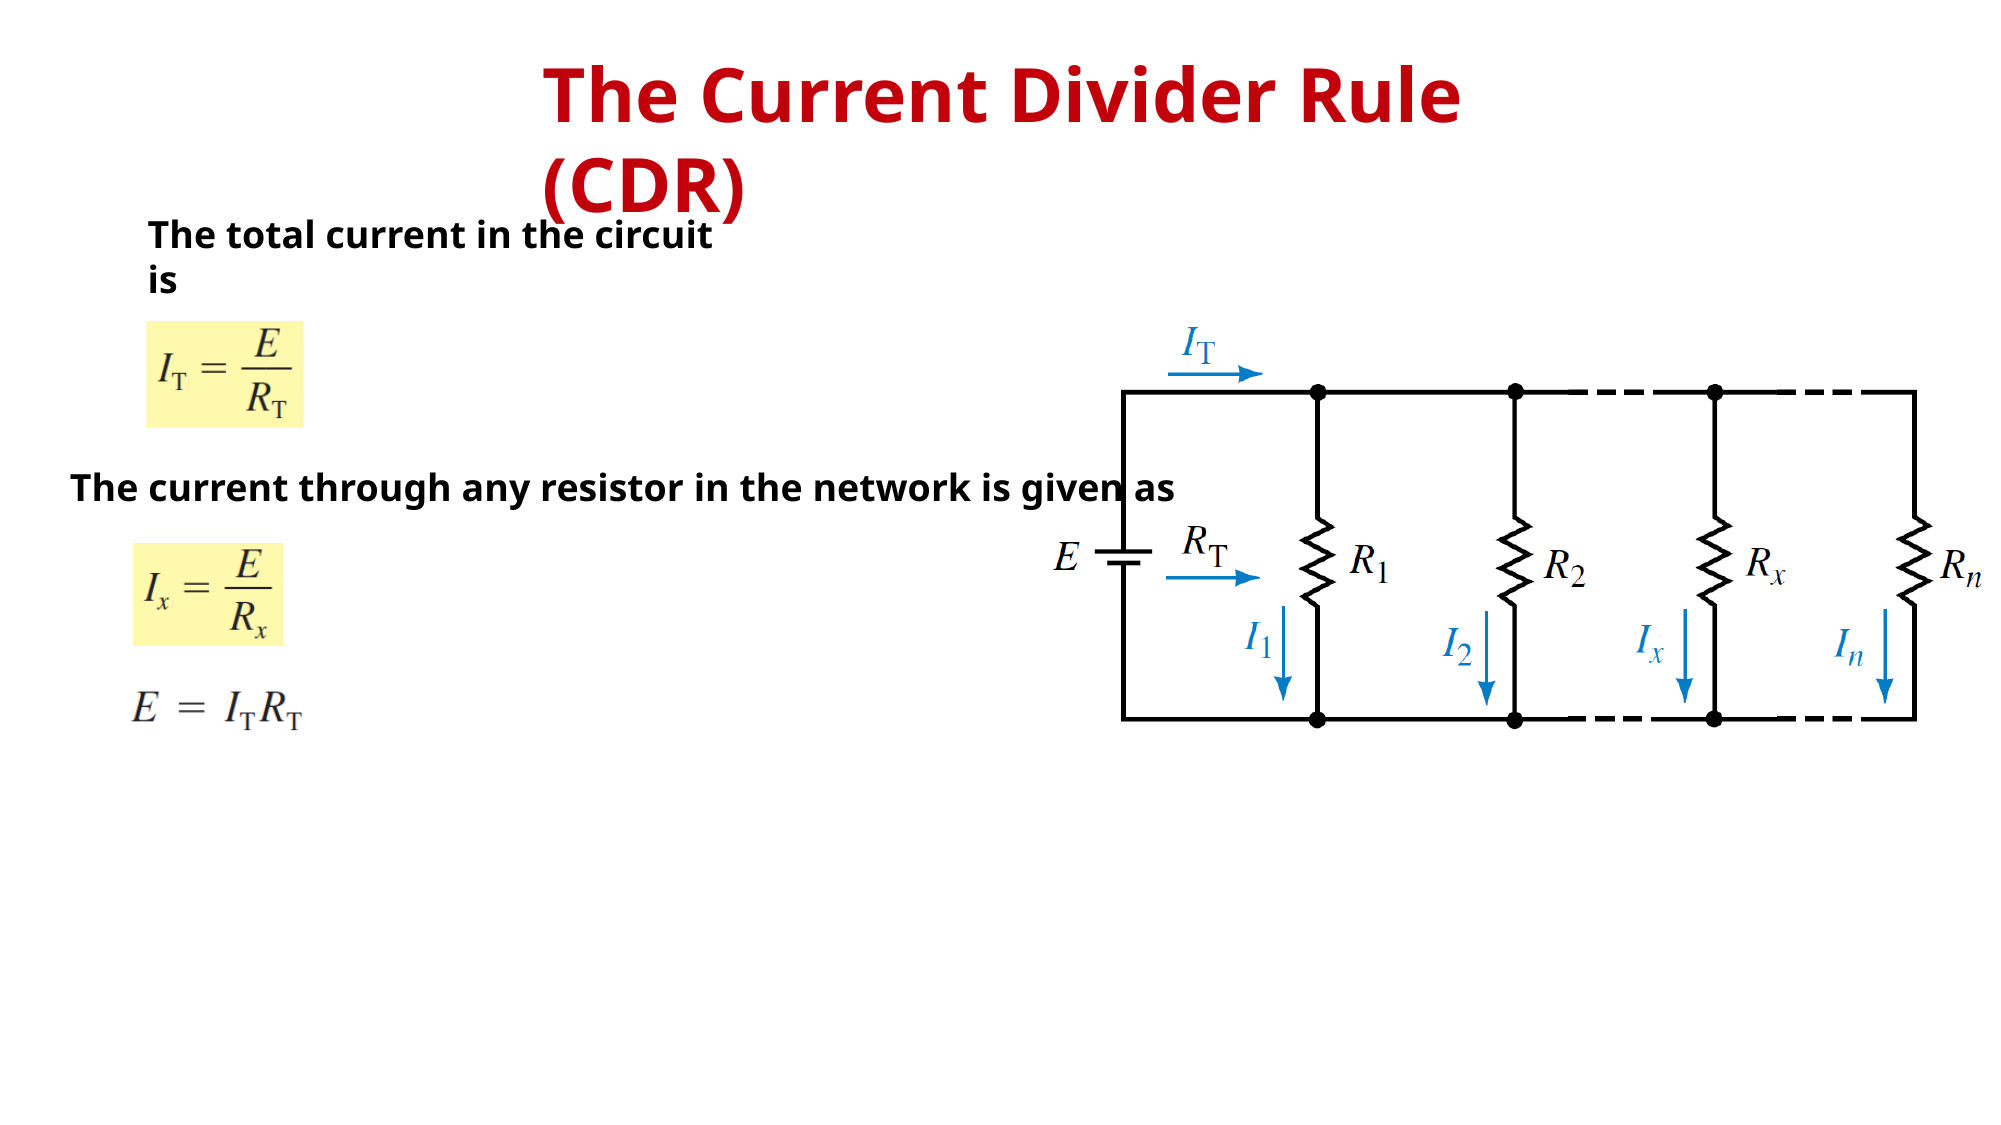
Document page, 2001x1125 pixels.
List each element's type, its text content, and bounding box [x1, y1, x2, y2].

picture [128, 674, 316, 739]
text_box The Current Divider Rule (CDR) [528, 39, 1519, 235]
picture [146, 321, 308, 428]
picture [132, 543, 286, 646]
text_box The current through any resistor in the network is given as [55, 457, 1048, 517]
picture [1048, 321, 1986, 743]
text_box The total current in the circuit is [132, 203, 743, 309]
